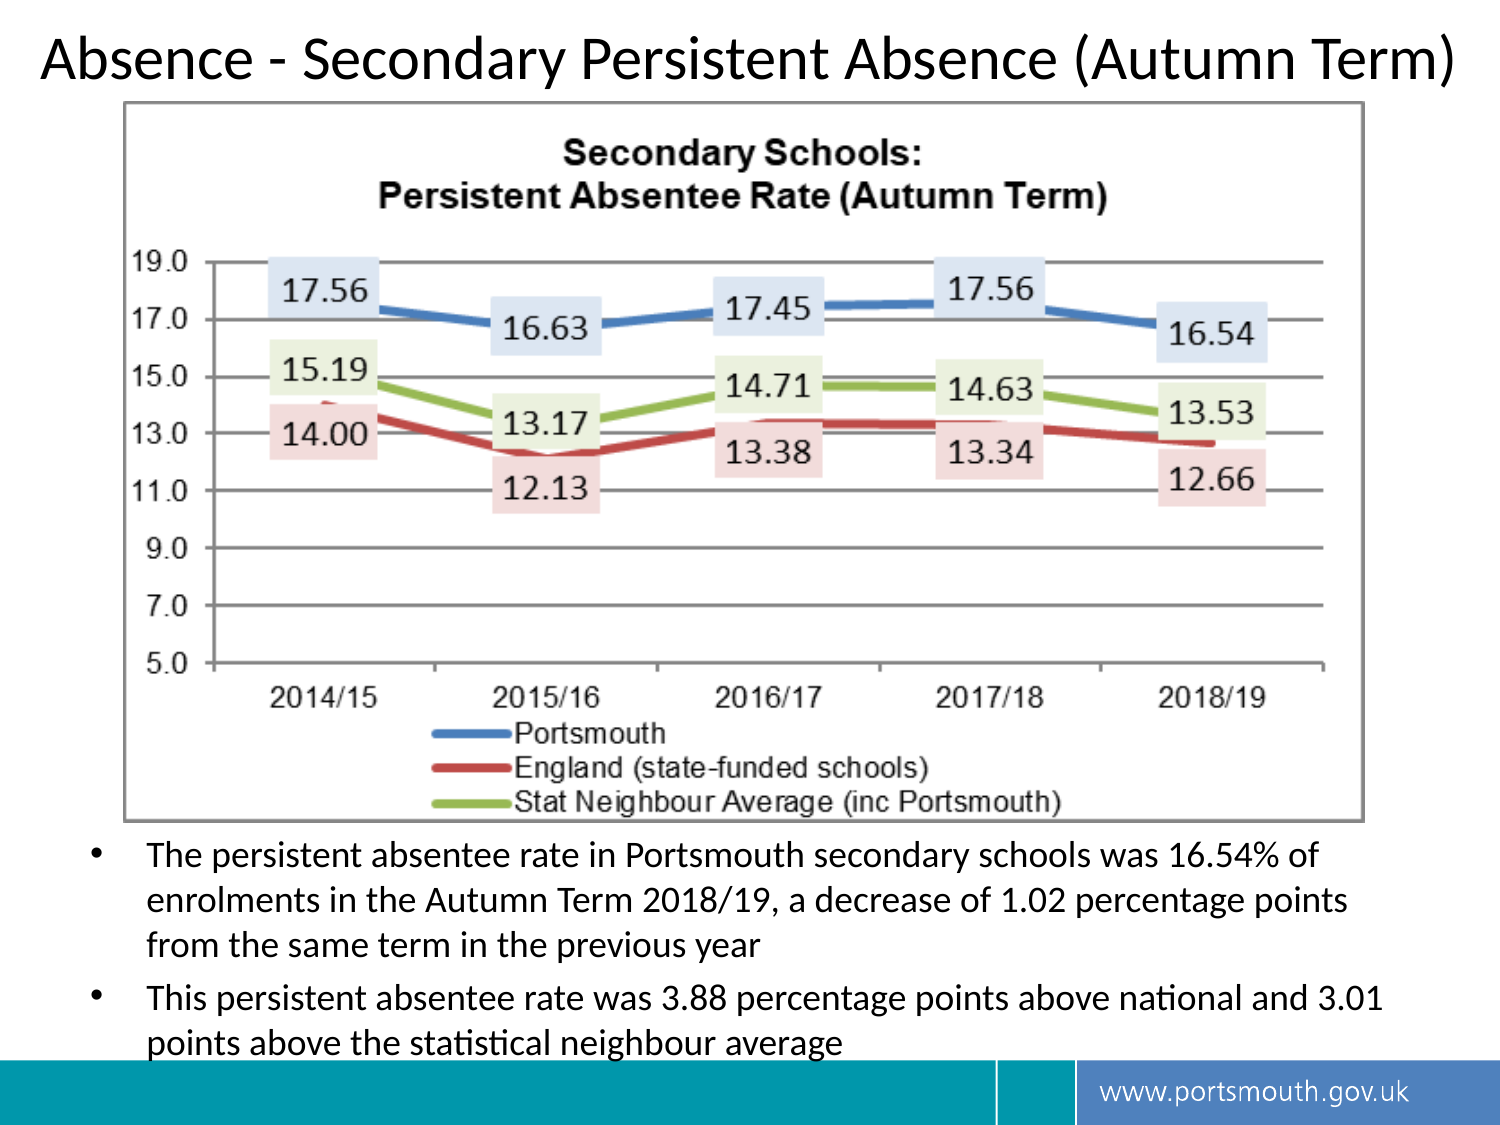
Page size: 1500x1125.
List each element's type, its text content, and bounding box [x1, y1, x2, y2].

title Absence - Secondary Persistent Absence (Autumn Term) [0, 31, 1500, 79]
list The persistent absentee rate in Portsmouth secondary schools was 16.54% of enrolments in the Autumn Term 2018/19, a decrease of 1.02 percentage points from the same term in the previous year This persistent absentee rate was 3.88 percentage points above national and 3.01 points above the statistical neighbour average [75, 822, 1425, 1059]
picture [123, 101, 1365, 823]
